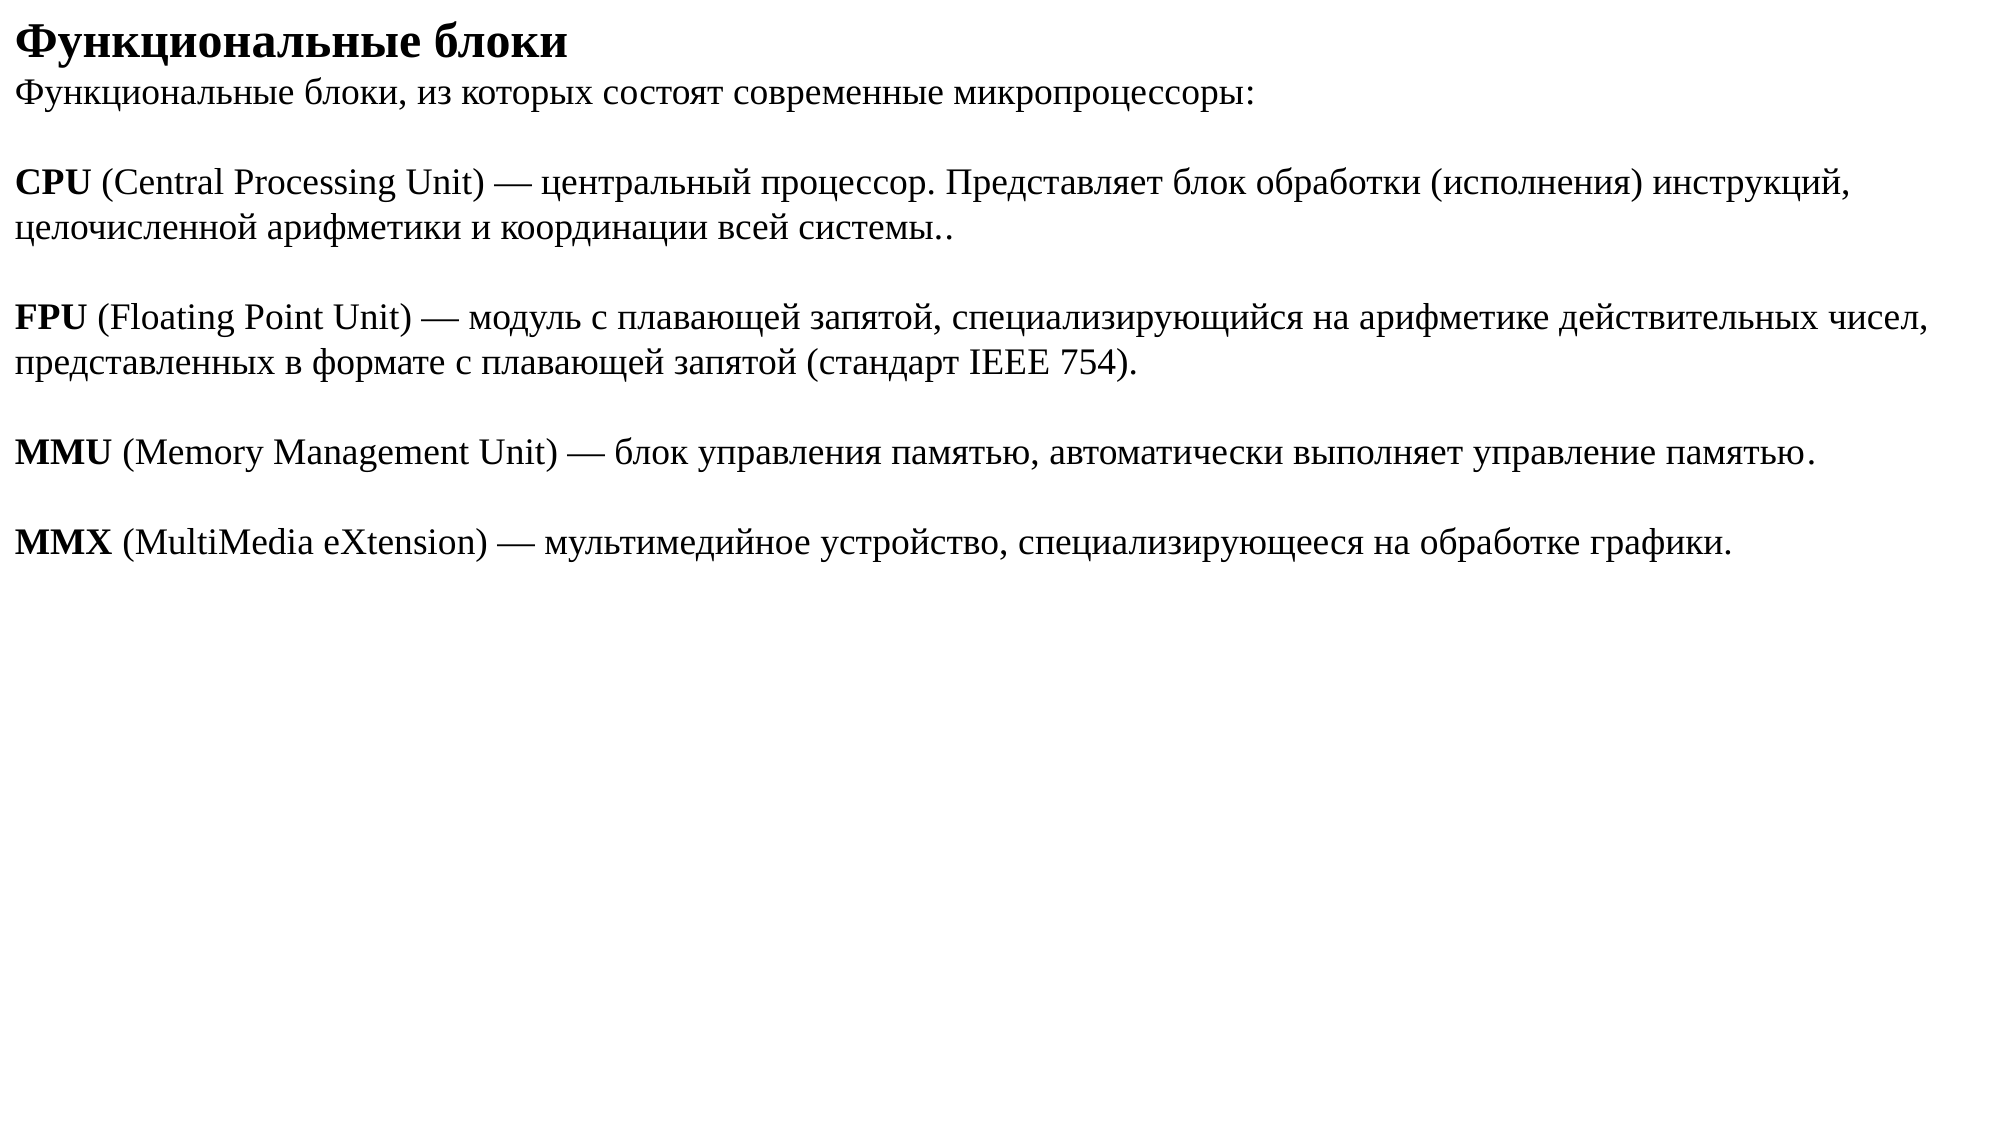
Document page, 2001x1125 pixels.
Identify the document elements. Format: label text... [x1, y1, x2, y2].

text_box Функциональные блоки Функциональные блоки, из которых состоят современные микропроцессоры: CPU (Central Processing Unit) — центральный процессор. Представляет блок обработки (исполнения) инструкций, целочисленной арифметики и координации всей системы.. FPU (Floating Point Unit) — модуль с плавающей запятой, специализирующийся на арифметике действительных чисел, представленных в формате с плавающей запятой (стандарт IEEE 754). MMU (Memory Management Unit) — блок управления памятью, автоматически выполняет управление памятью. MMX (MultiMedia eXtension) — мультимедийное устройство, специализирующееся на обработке графики. [0, 0, 2000, 615]
